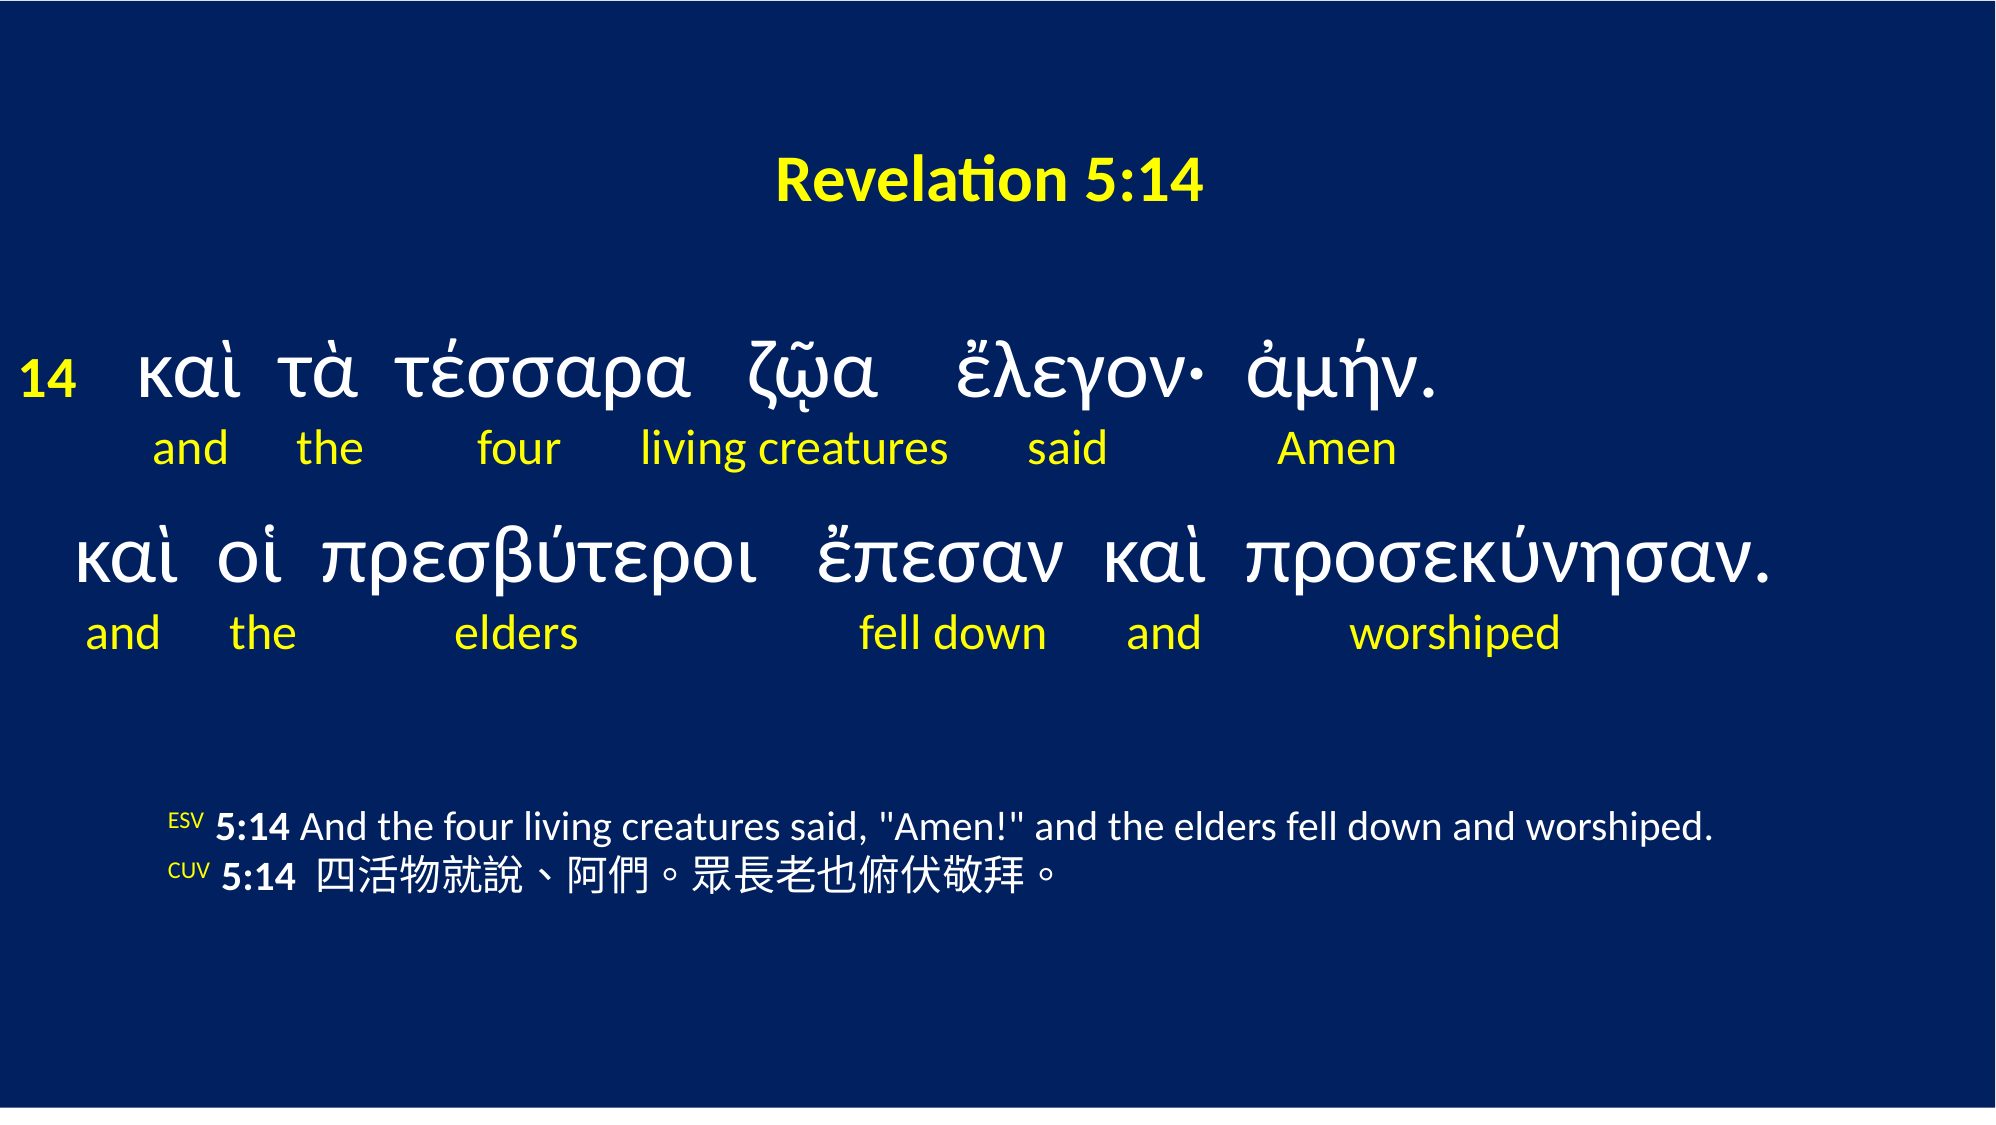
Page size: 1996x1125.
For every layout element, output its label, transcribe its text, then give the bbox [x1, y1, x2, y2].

text_box Revelation 5:14 14 καὶ τὰ τέσσαρα ζῷα ἔλεγον· ἀμήν. and the four living creatures said Amen καὶ οἱ πρεσβύτεροι ἔπεσαν καὶ προσεκύνησαν. and the elders fell down and worshiped ESV 5:14 And the four living creatures said, "Amen!" and the elders fell down and worshiped. CUV 5:14 四活物就說、阿們。眾長老也俯伏敬拜。 [0, 0, 1996, 1108]
